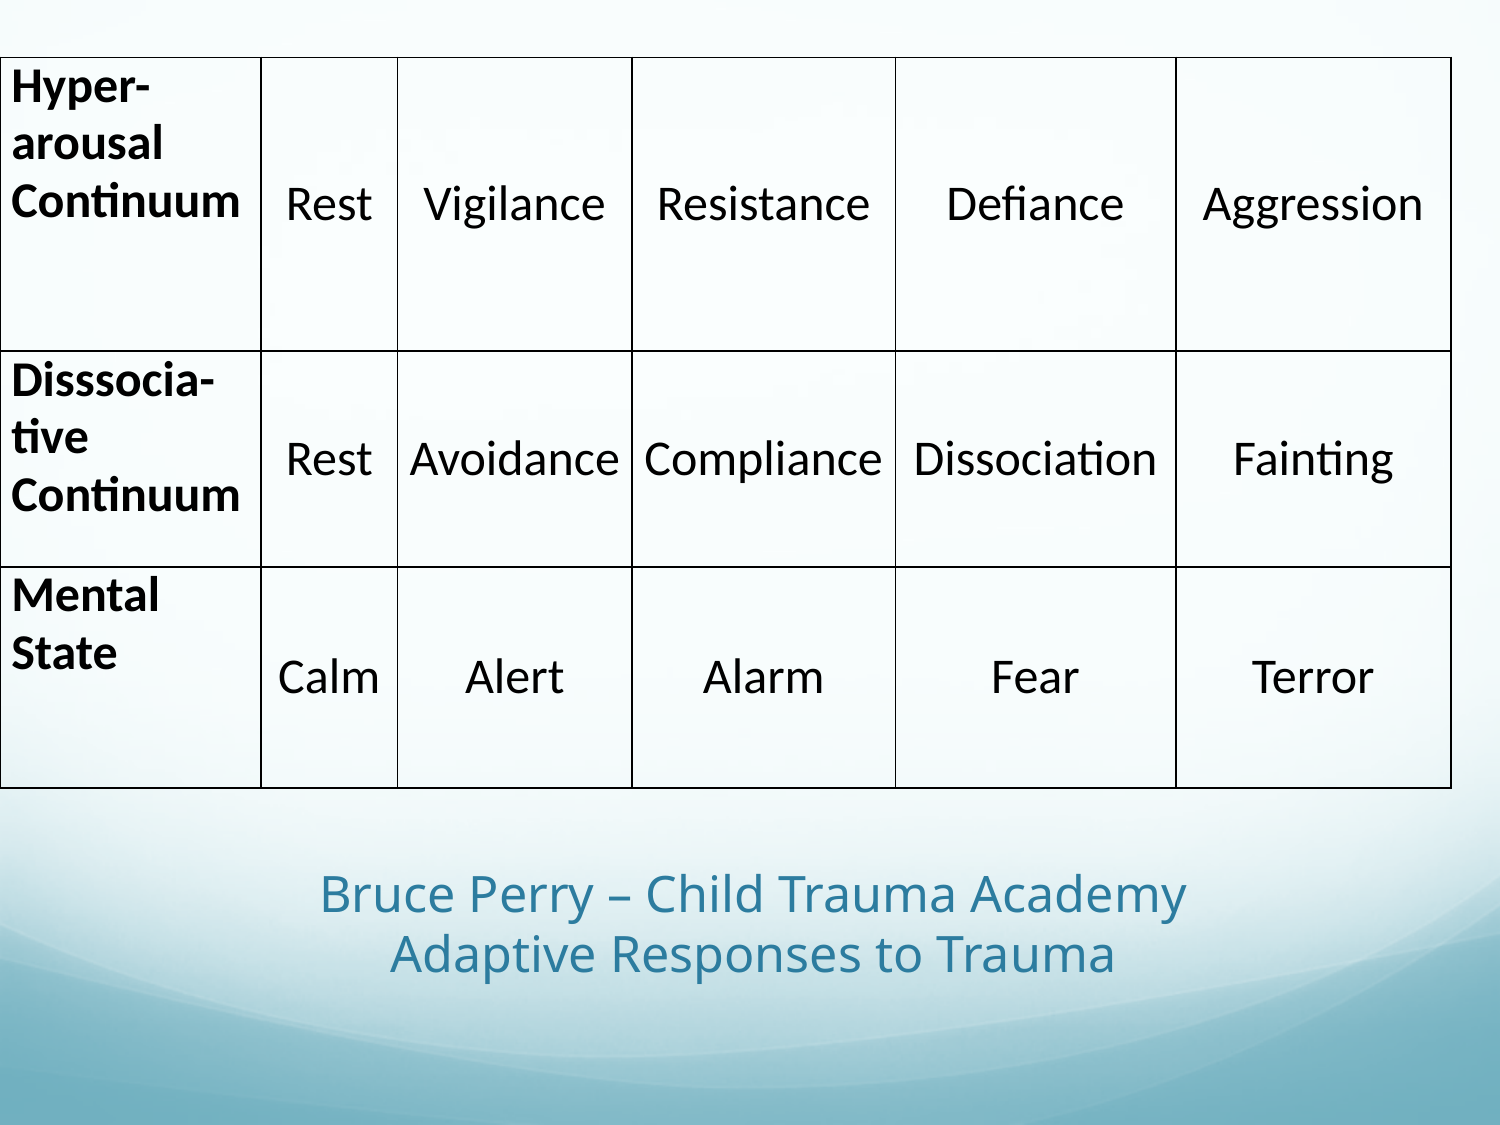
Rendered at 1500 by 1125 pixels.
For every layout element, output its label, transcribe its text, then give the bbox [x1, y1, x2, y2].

table_cell Rest [262, 352, 397, 566]
table_header Vigilance [398, 58, 631, 350]
table_header Aggression [1177, 58, 1450, 350]
table_cell Alert [398, 568, 631, 787]
table_cell Mental State [1, 568, 260, 787]
table_cell Compliance [633, 352, 895, 566]
table_cell Calm [262, 568, 397, 787]
table_header Rest [262, 58, 397, 350]
table_header Resistance [633, 58, 895, 350]
title Bruce Perry – Child Trauma Academy Adaptive Responses to Trauma [82, 853, 1425, 990]
table_cell Avoidance [398, 352, 631, 566]
table_cell Dissociation [896, 352, 1175, 566]
table_cell Fainting [1177, 352, 1450, 566]
table_cell Disssocia-tive Continuum [1, 352, 260, 566]
table_cell Alarm [633, 568, 895, 787]
table_cell Fear [896, 568, 1175, 787]
table_header Hyper-arousal Continuum [1, 58, 260, 350]
table_header Defiance [896, 58, 1175, 350]
table_cell Terror [1177, 568, 1450, 787]
